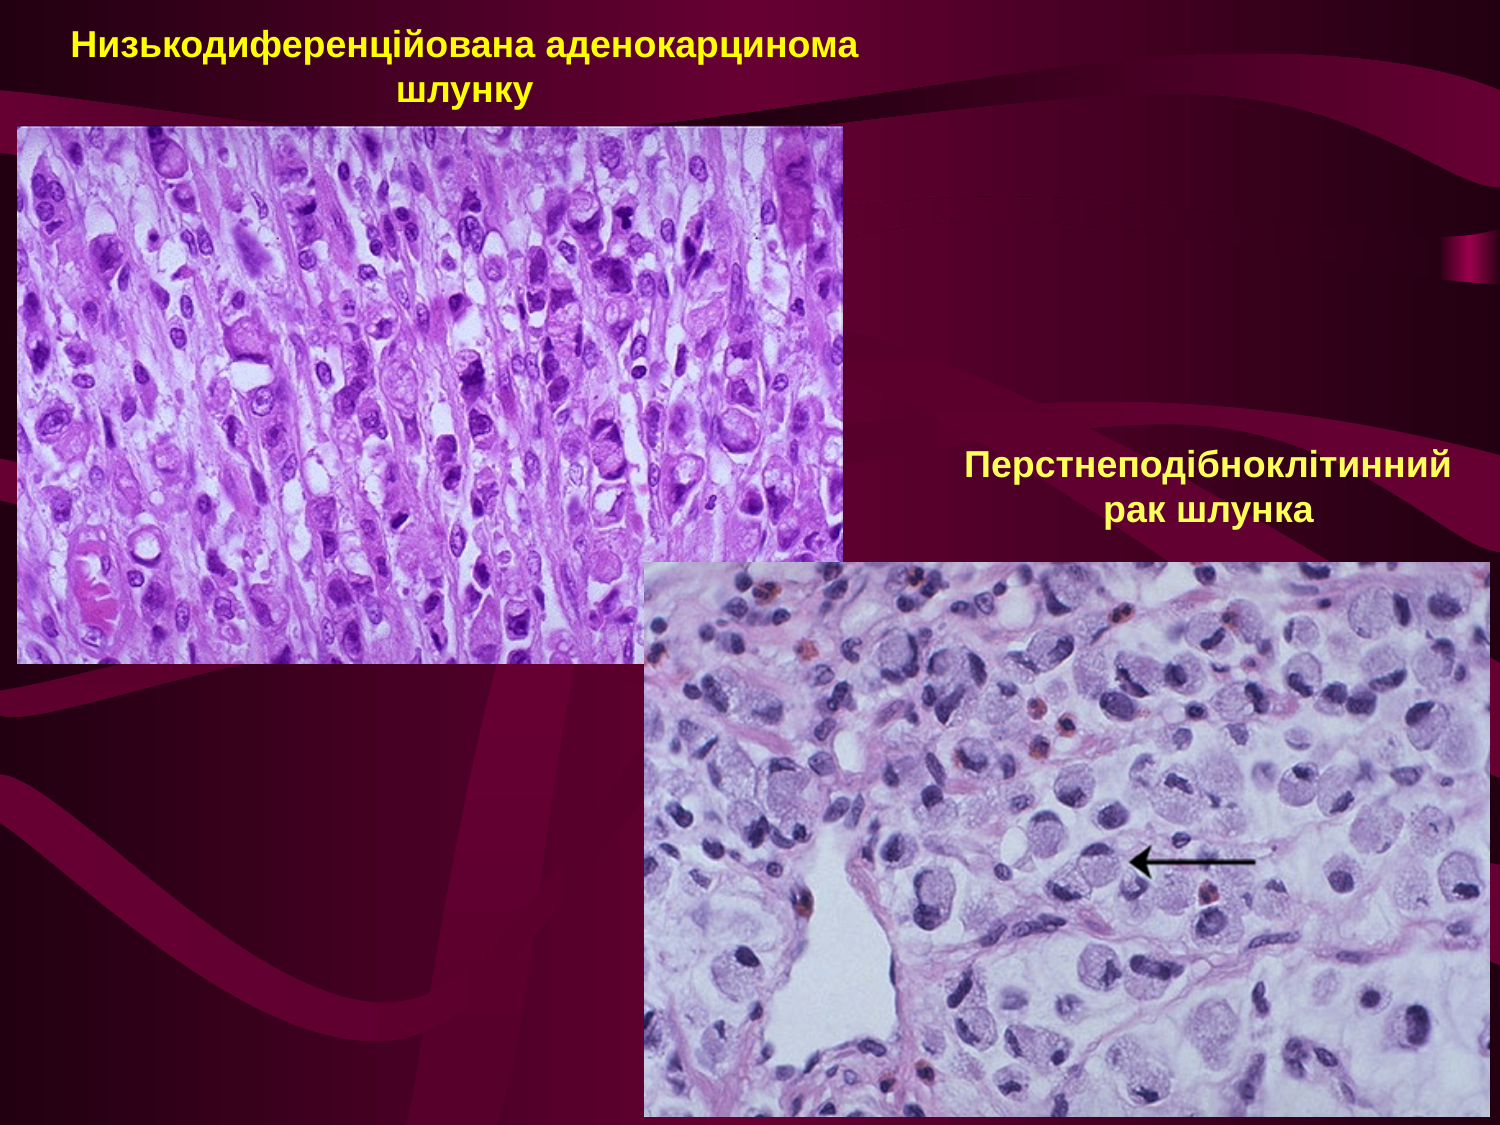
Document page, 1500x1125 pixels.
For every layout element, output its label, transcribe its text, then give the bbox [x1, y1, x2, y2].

title Низькодиференційована аденокарцинома шлунку [24, 20, 905, 110]
text_box Перстнеподібноклітинний рак шлунка [927, 432, 1490, 538]
picture [17, 125, 1490, 1117]
